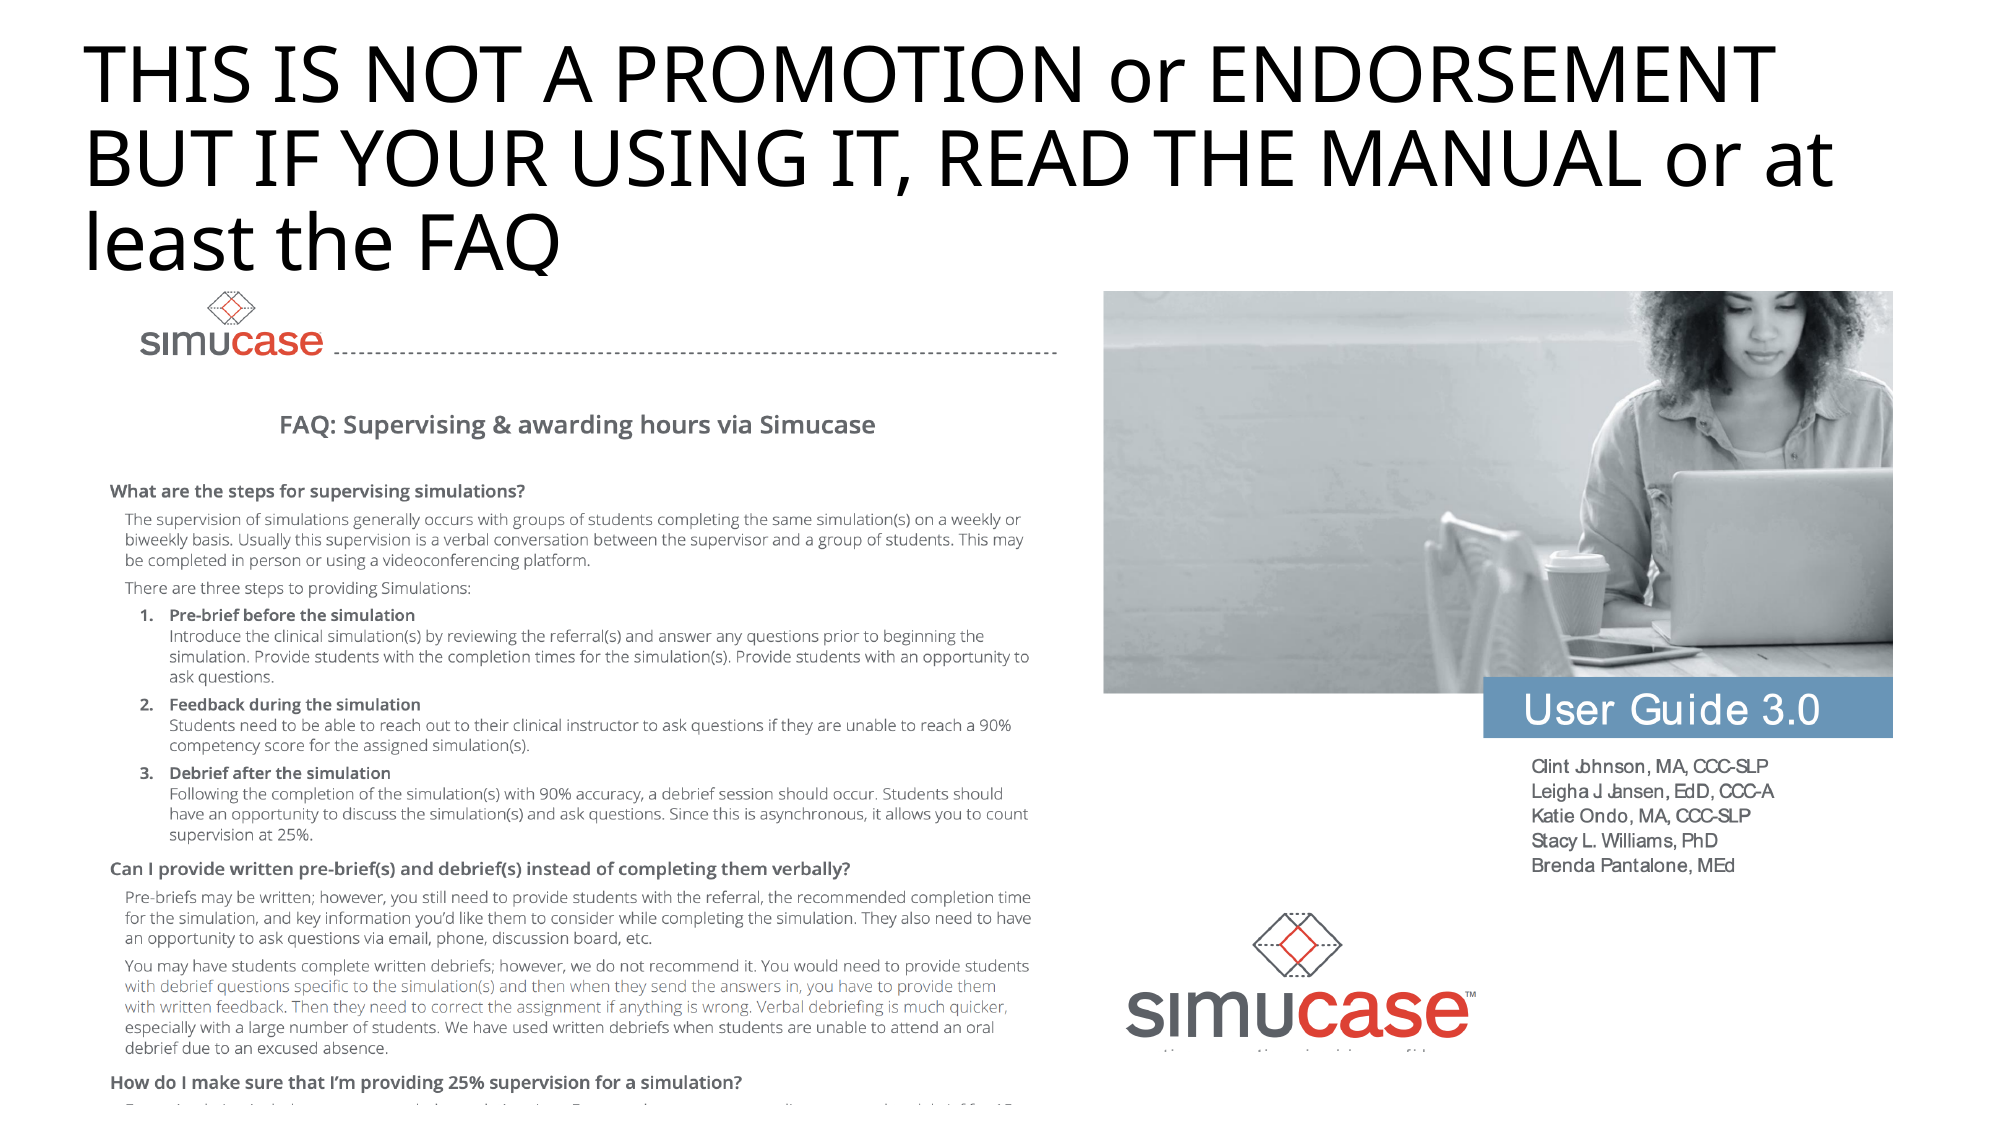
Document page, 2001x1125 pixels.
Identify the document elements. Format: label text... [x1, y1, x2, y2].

picture [93, 276, 1057, 1106]
title THIS IS NOT A PROMOTION or ENDORSEMENT BUT IF YOUR USING IT, READ THE MANUAL or at least the FAQ [68, 19, 1932, 306]
picture [1096, 291, 1893, 1052]
